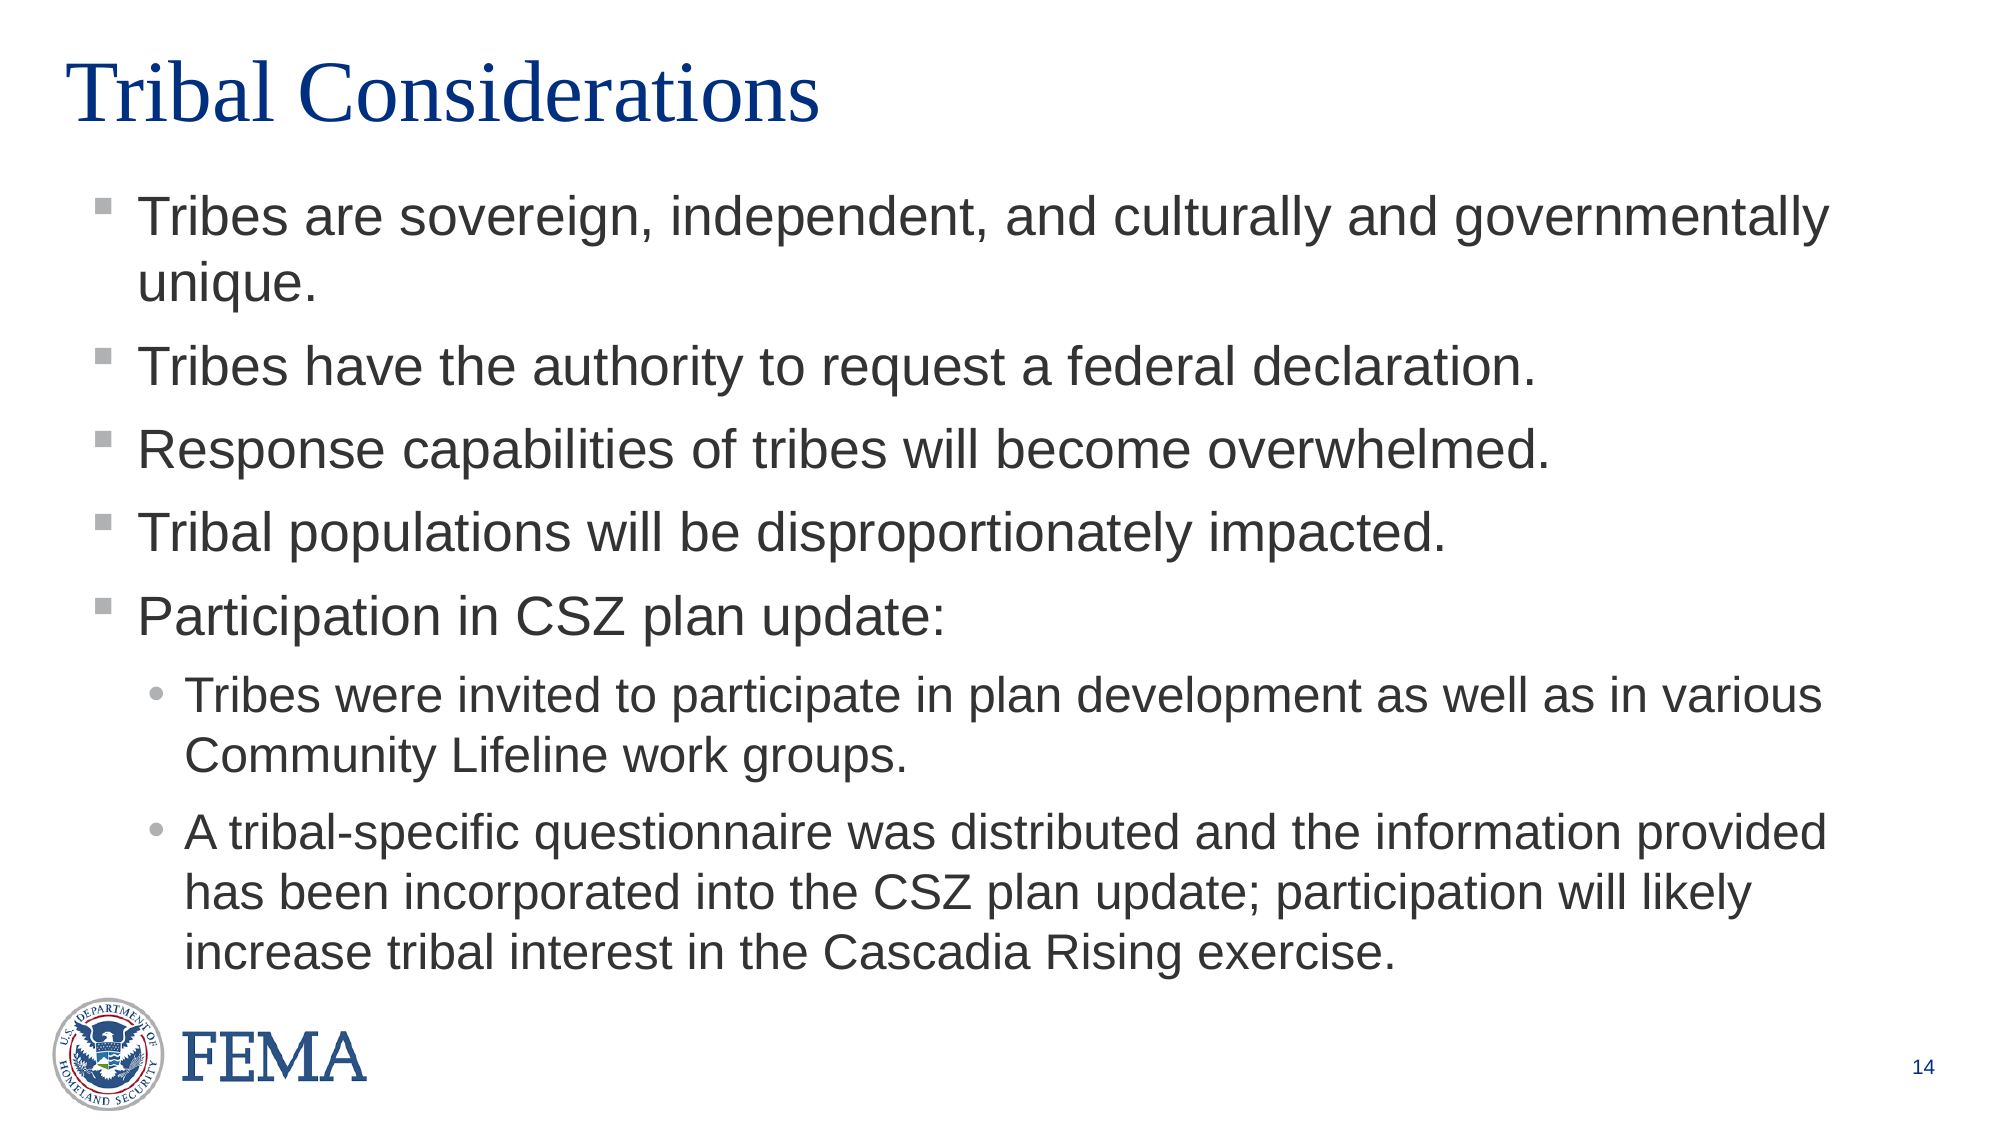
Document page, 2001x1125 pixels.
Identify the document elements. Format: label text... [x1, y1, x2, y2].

list Tribes are sovereign, independent, and culturally and governmentally unique. Tribes have the authority to request a federal declaration. Response capabilities of tribes will become overwhelmed. Tribal populations will be disproportionately impacted. Participation in CSZ plan update: Tribes were invited to participate in plan development as well as in various Community Lifeline work groups. A tribal-specific questionnaire was distributed and the information provided has been incorporated into the CSZ plan update; participation will likely increase tribal interest in the Cascadia Rising exercise. [75, 172, 1925, 686]
picture [50, 997, 367, 1111]
slide_number 14 [1850, 1035, 1950, 1096]
title Tribal Considerations [50, 0, 1950, 173]
